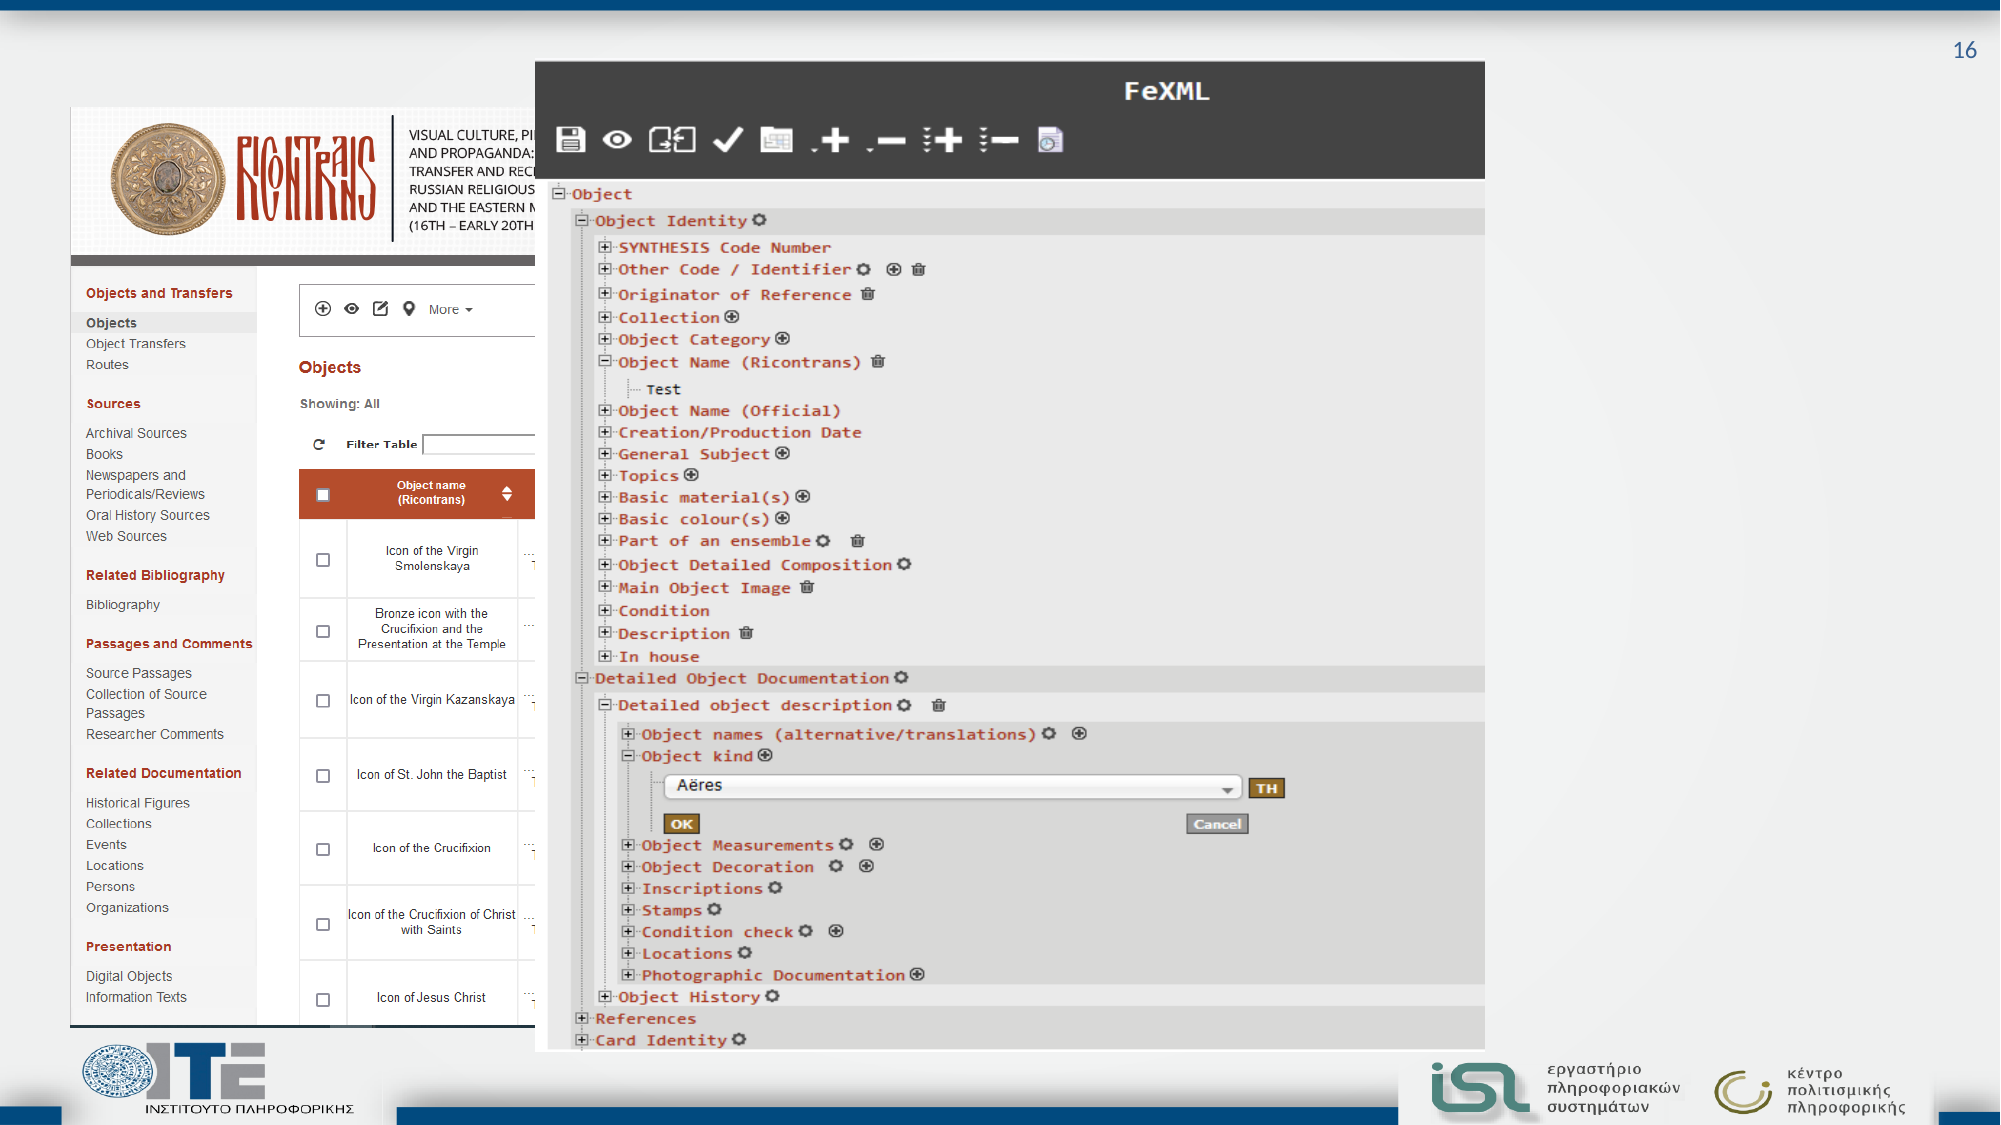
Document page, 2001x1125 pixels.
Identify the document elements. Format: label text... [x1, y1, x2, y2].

picture [0, 0, 2000, 1125]
slide_number 16 [1881, 19, 1993, 79]
